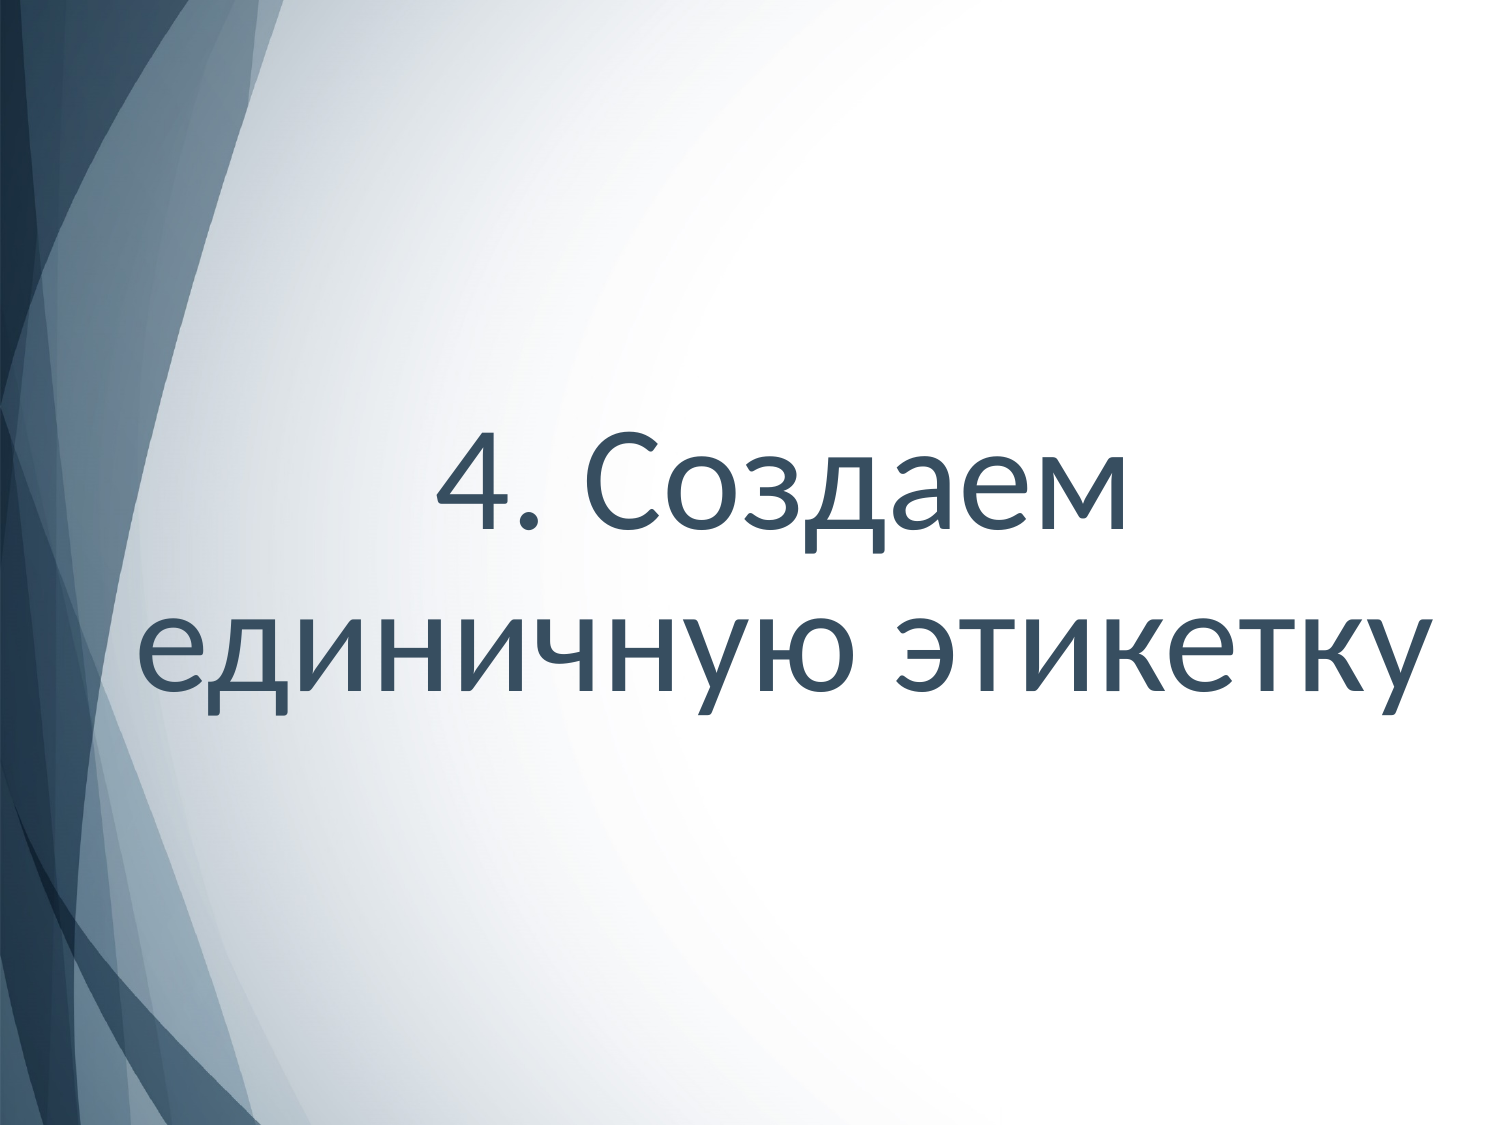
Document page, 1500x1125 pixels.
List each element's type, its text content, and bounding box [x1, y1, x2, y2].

title 4. Создаем единичную этикетку [91, 296, 1479, 827]
picture [0, 0, 1500, 1125]
